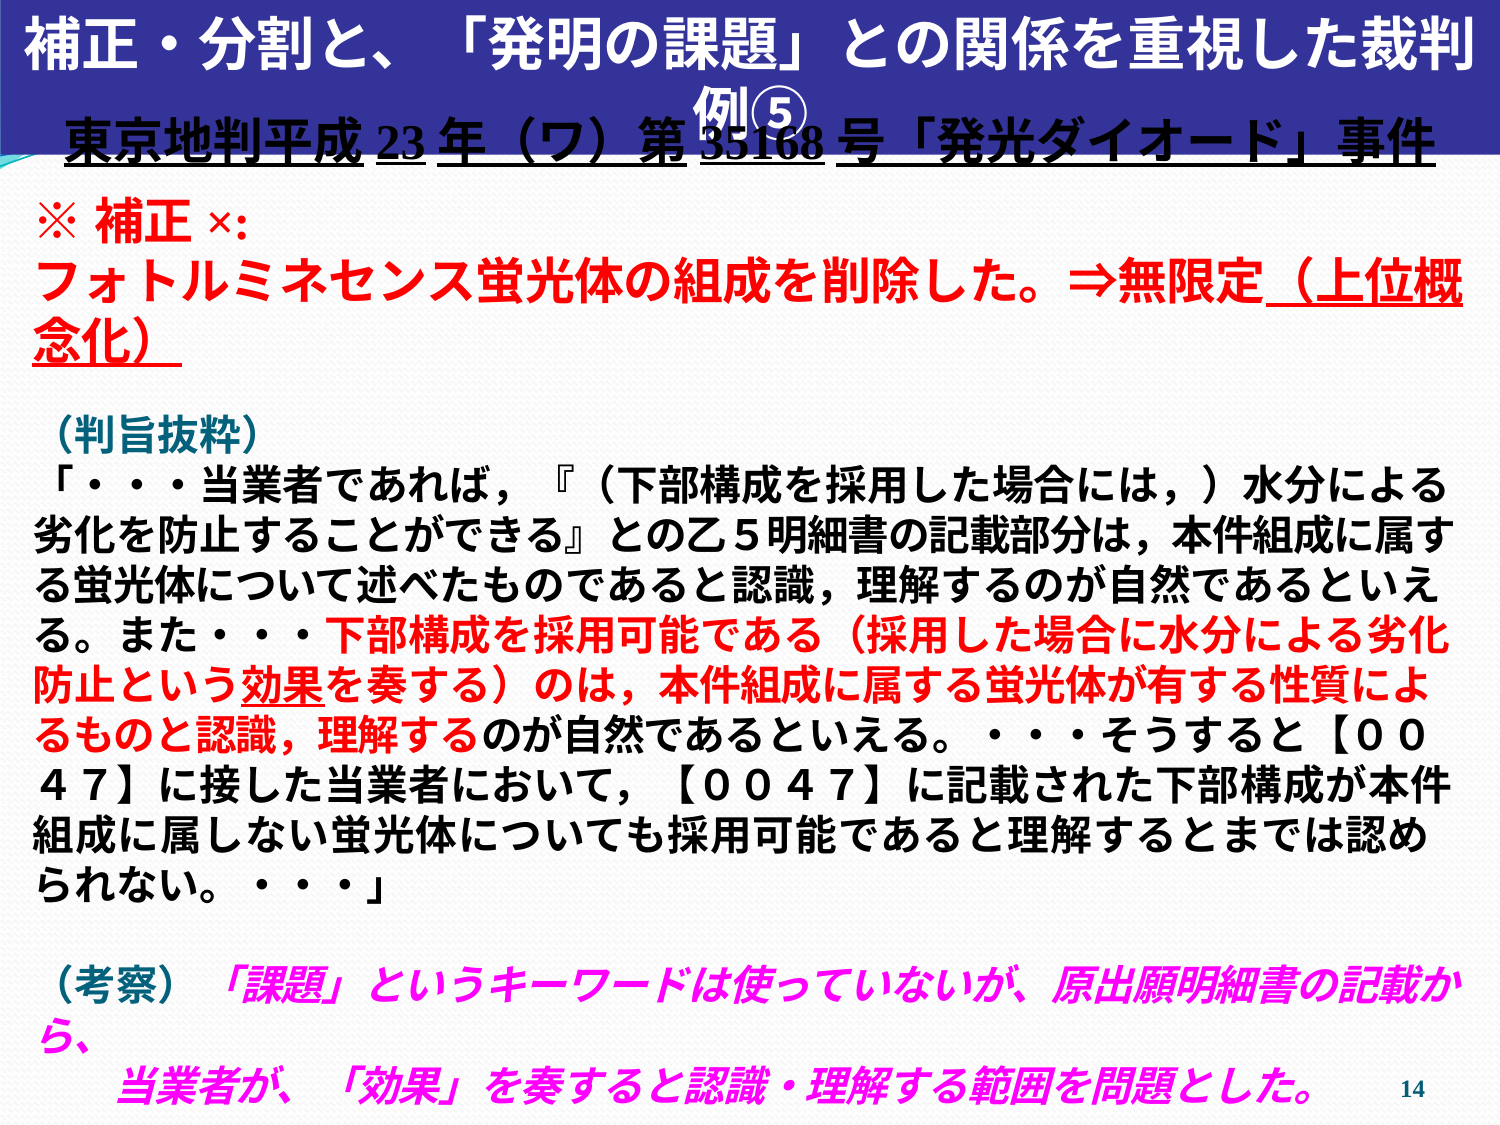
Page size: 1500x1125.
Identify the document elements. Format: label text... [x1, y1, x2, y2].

text_box 東京地判平成23年（ワ）第35168号「発光ダイオード」事件 ※補正×: フォトルミネセンス蛍光体の組成を削除した。⇒無限定（上位概念化） （判旨抜粋） 「・・・当業者であれば，『（下部構成を採用した場合には，）水分による劣化を防止することができる』との乙５明細書の記載部分は，本件組成に属する蛍光体について述べたものであると認識，理解するのが自然であるといえる。また・・・下部構成を採用可能である（採用した場合に水分による劣化防止という効果を奏する）のは，本件組成に属する蛍光体が有する性質によるものと認識，理解するのが自然であるといえる。・・・そうすると【００４７】に接した当業者において，【００４７】に記載された下部構成が本件組成に属しない蛍光体についても採用可能であると理解するとまでは認められない。・・・」 （考察）「課題」というキーワードは使っていないが、原出願明細書の記載から、 当業者が、「効果」を奏すると認識・理解する範囲を問題とした。 [17, 101, 1483, 1117]
slide_number 13 [1299, 1042, 1425, 1103]
text_box 補正・分割と、「発明の課題」との関係を重視した裁判例⑤ [0, 0, 1500, 155]
